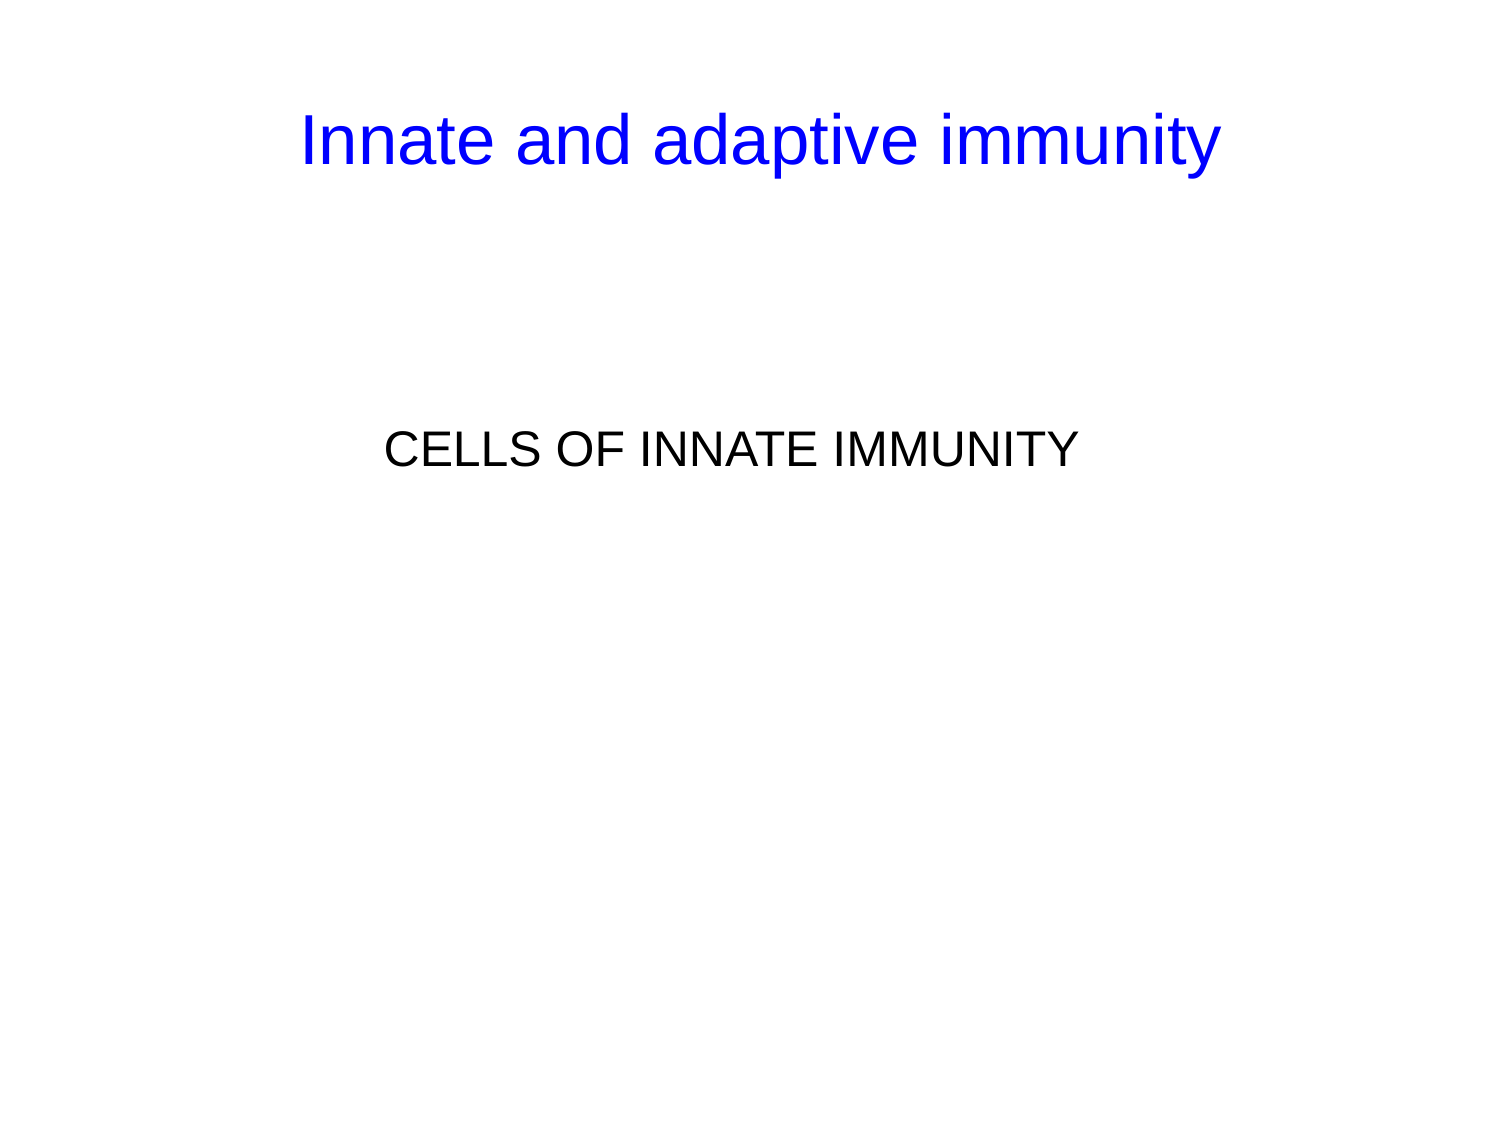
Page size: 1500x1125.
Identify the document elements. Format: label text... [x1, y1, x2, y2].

text_box CELLS OF INNATE IMMUNITY [368, 408, 1108, 484]
title Innate and adaptive immunity [123, 42, 1399, 231]
